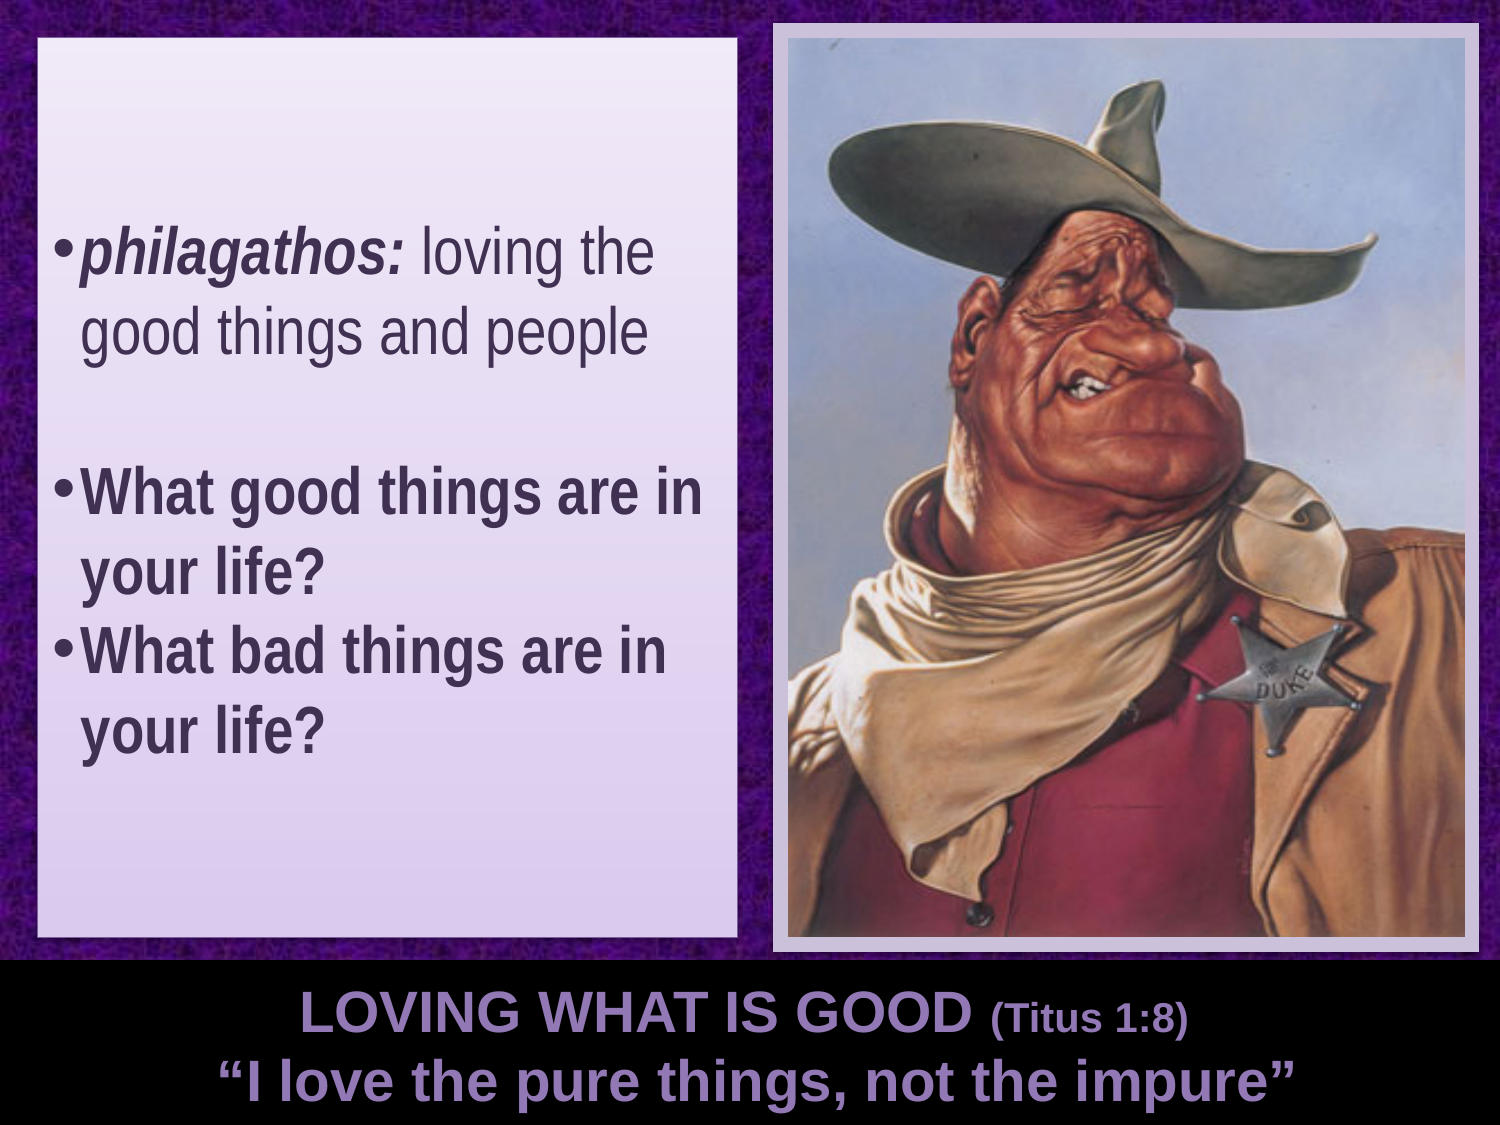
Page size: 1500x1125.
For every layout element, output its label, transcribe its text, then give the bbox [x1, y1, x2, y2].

text_box philagathos: loving the good things and people What good things are in your life? What bad things are in your life? [37, 37, 738, 938]
title LOVING WHAT IS GOOD (Titus 1:8) “I love the pure things, not the impure” [0, 960, 1500, 1125]
picture [0, 0, 1500, 960]
